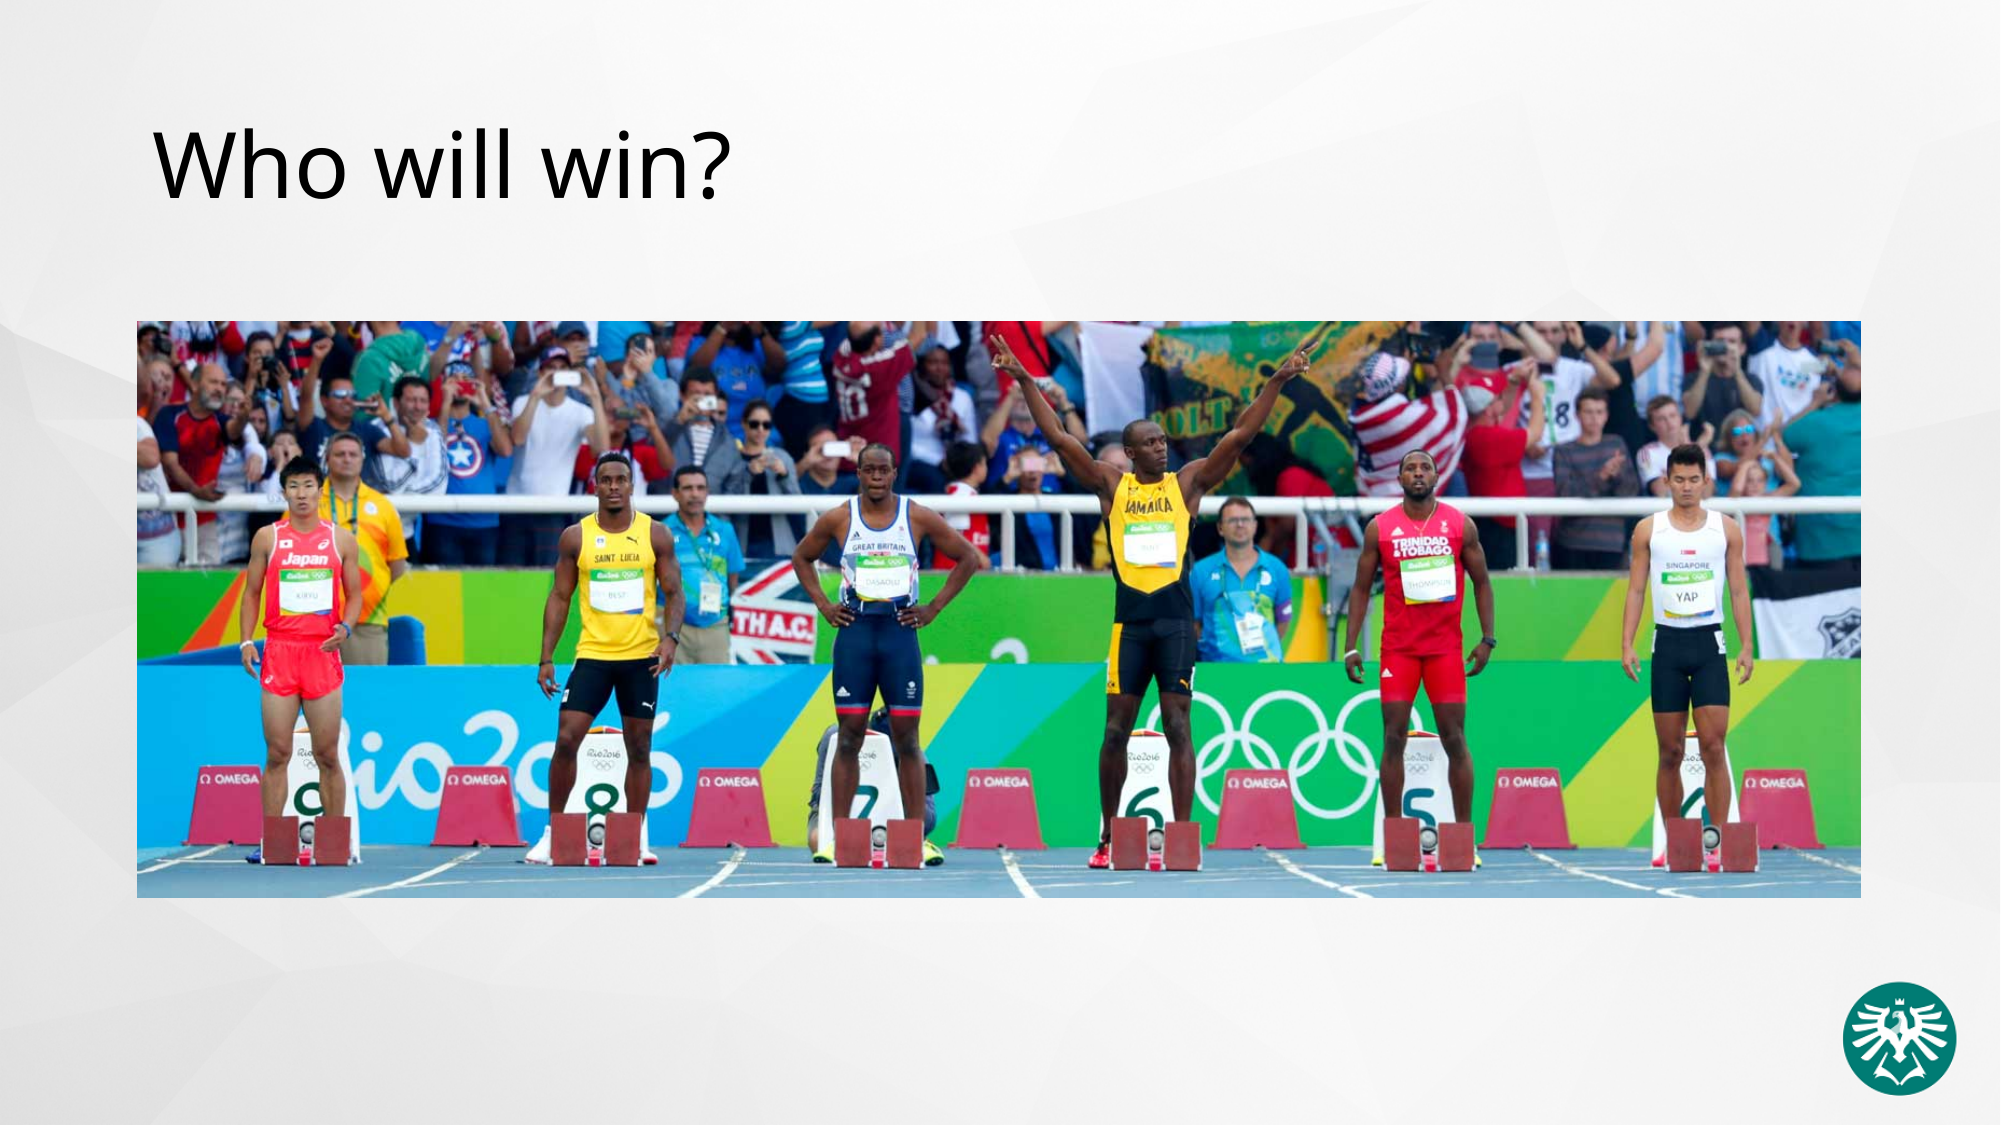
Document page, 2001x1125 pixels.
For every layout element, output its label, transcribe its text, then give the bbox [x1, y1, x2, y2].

title Who will win? [137, 59, 1863, 278]
picture [0, 0, 2001, 1125]
